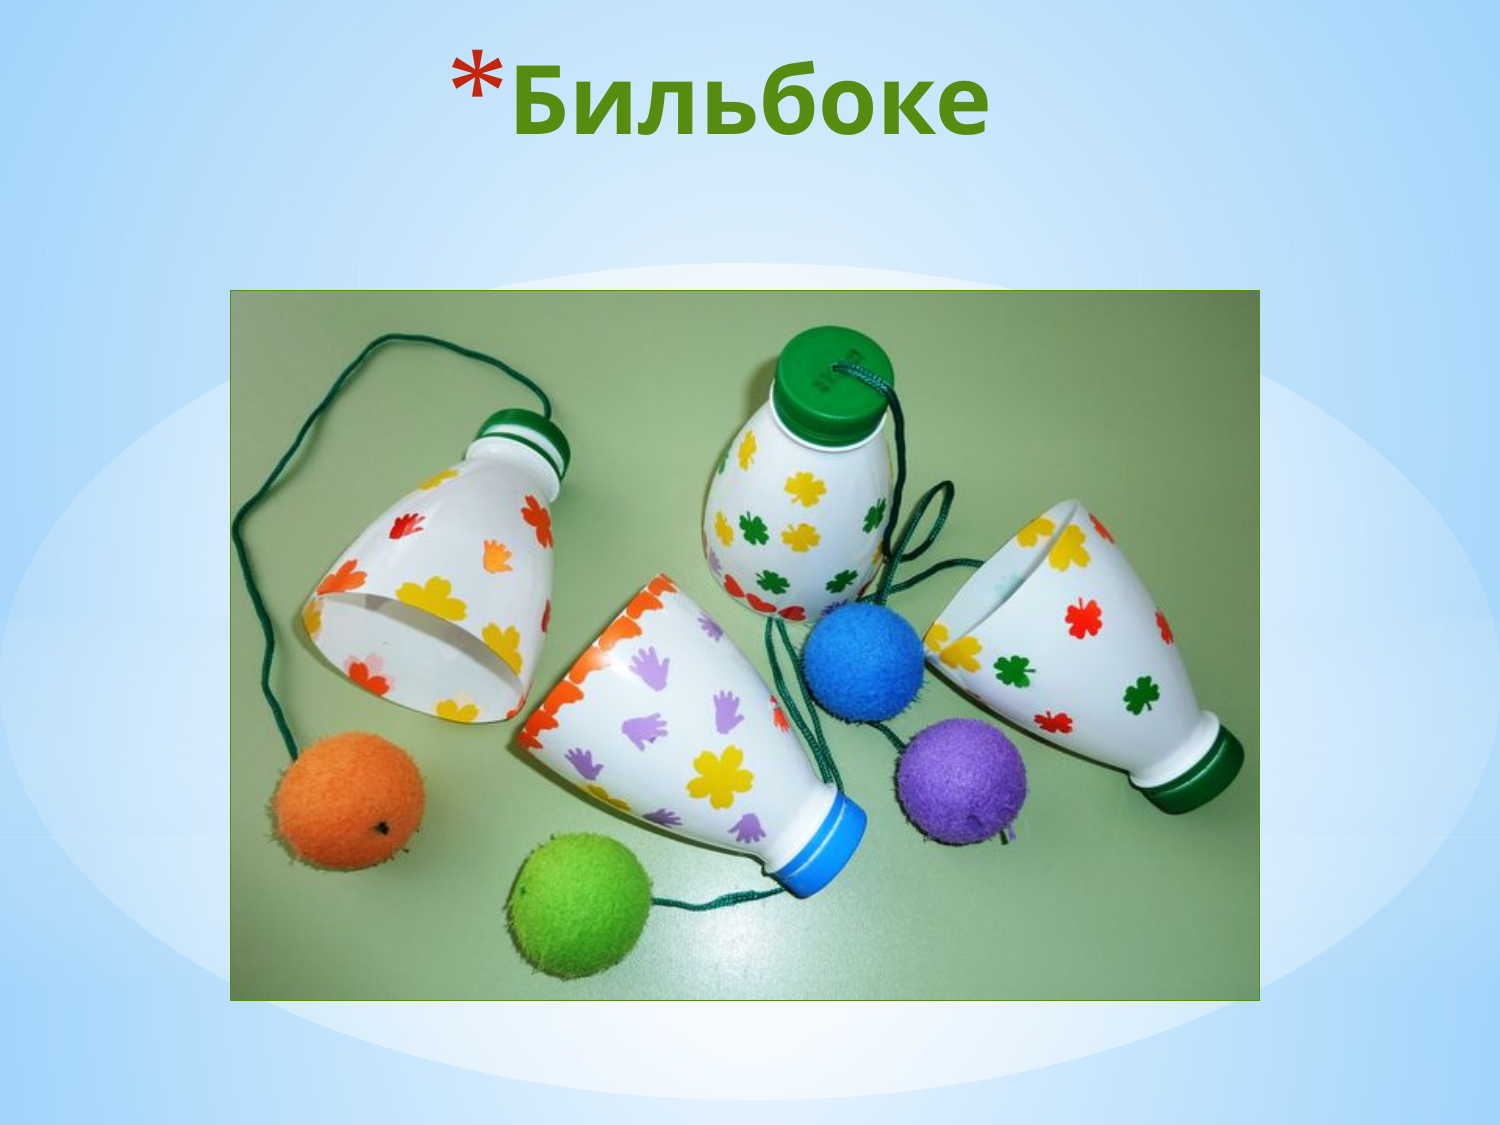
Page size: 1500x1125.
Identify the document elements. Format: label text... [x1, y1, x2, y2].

picture [229, 290, 1261, 1001]
title Бильбоке [76, 30, 1363, 244]
